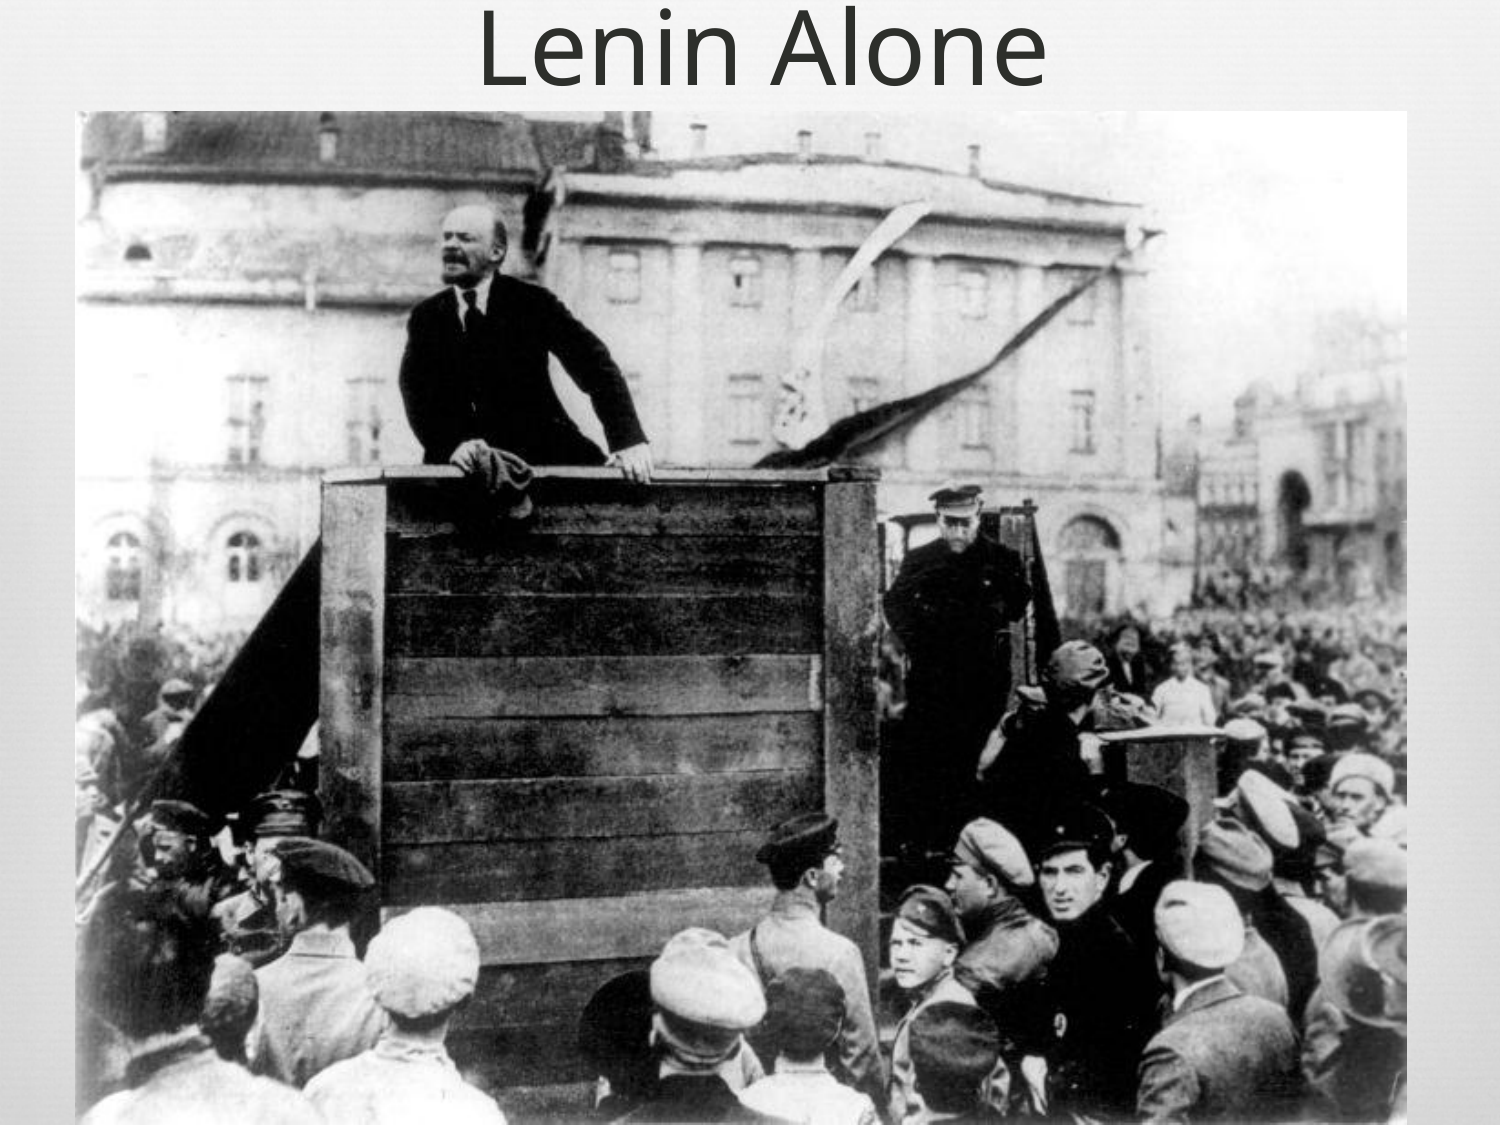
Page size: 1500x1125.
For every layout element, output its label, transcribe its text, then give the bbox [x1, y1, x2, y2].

picture [74, 111, 1408, 1125]
title Lenin Alone [87, 0, 1438, 138]
